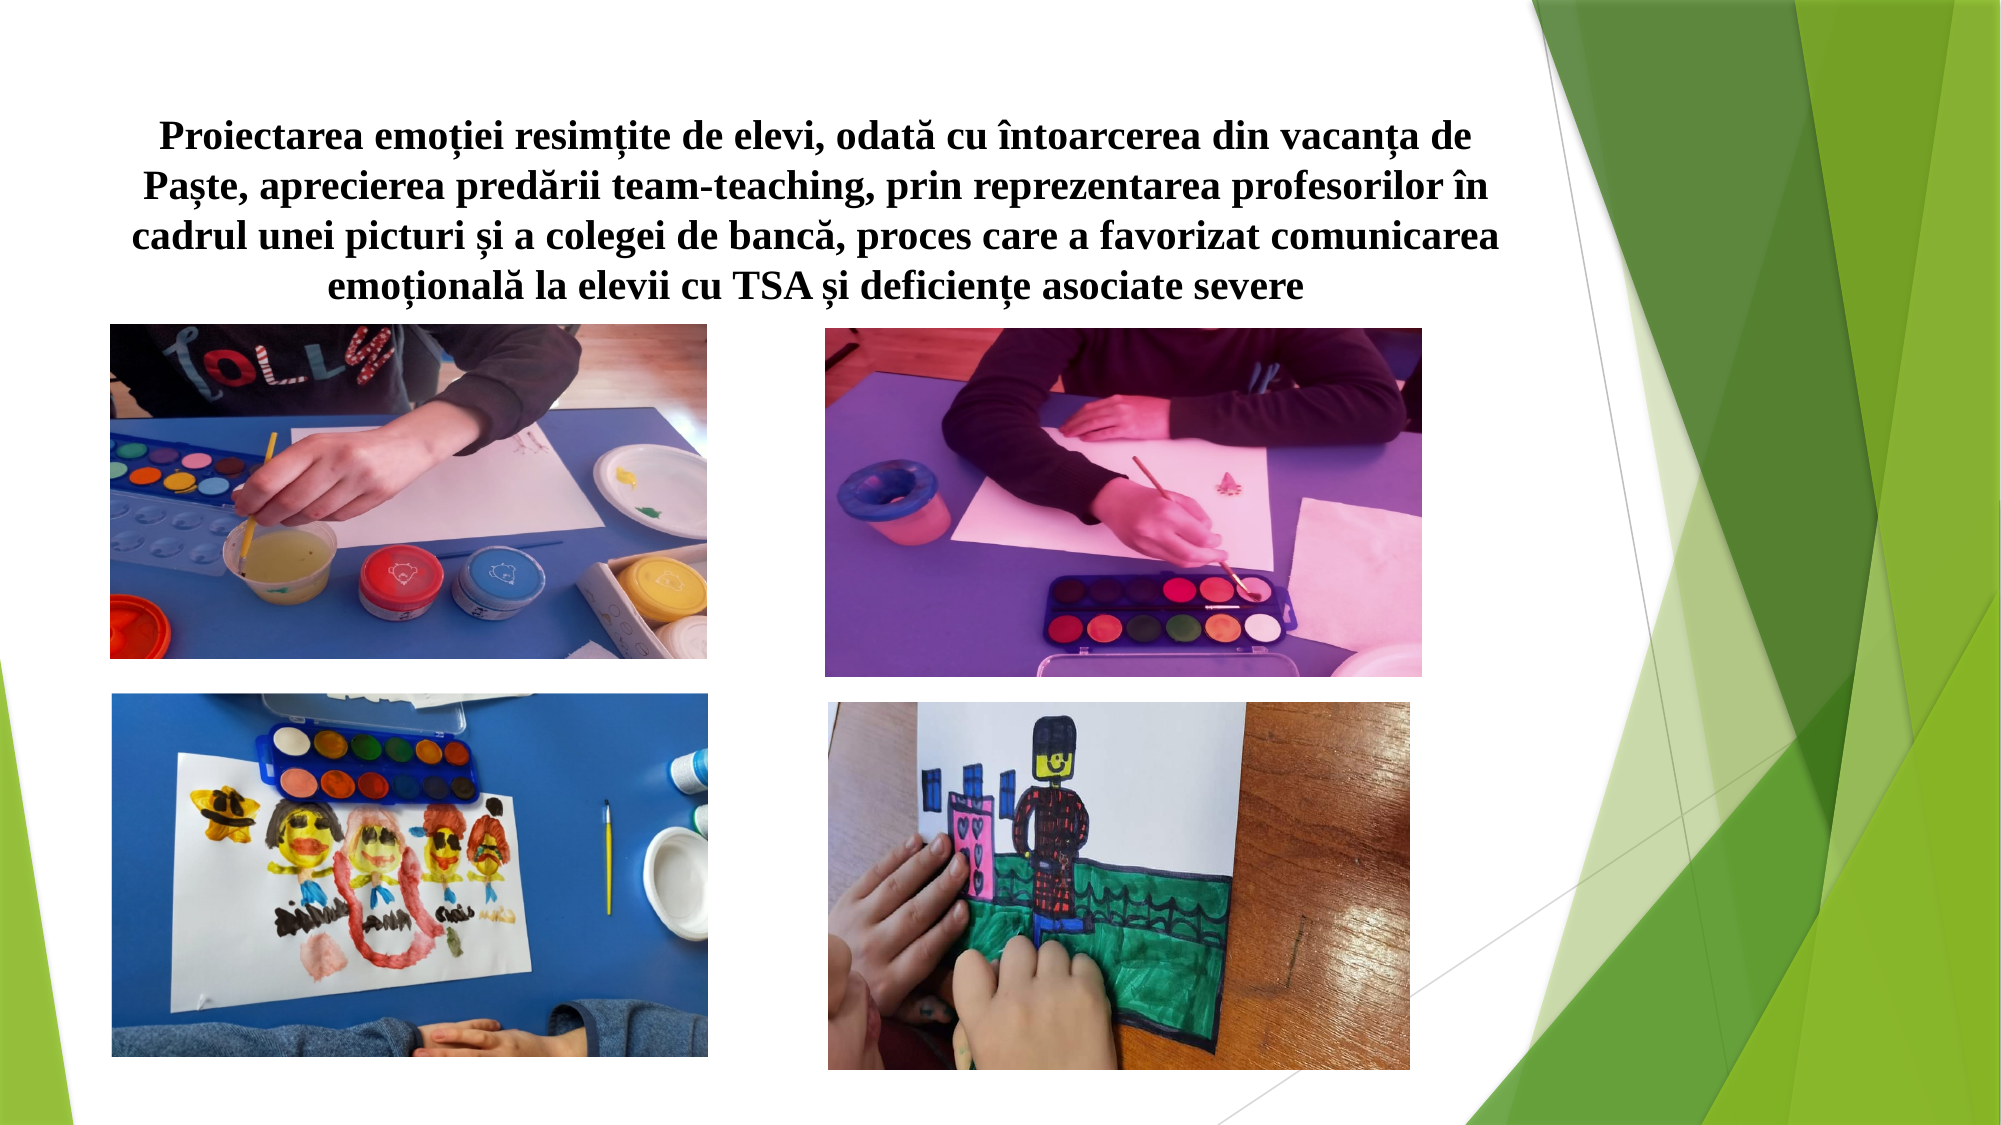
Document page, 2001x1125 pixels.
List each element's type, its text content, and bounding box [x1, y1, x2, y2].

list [109, 324, 707, 659]
picture [112, 576, 707, 1125]
picture [828, 702, 1410, 1071]
picture [825, 327, 1423, 677]
title Proiectarea emoției resimțite de elevi, odată cu întoarcerea din vacanța de Paște, aprecierea predării team-teaching, prin reprezentarea profesorilor în cadrul unei picturi și a colegei de bancă, proces care a favorizat comunicarea emoțională la elevii cu TSA și deficiențe asociate severe [111, 99, 1522, 317]
